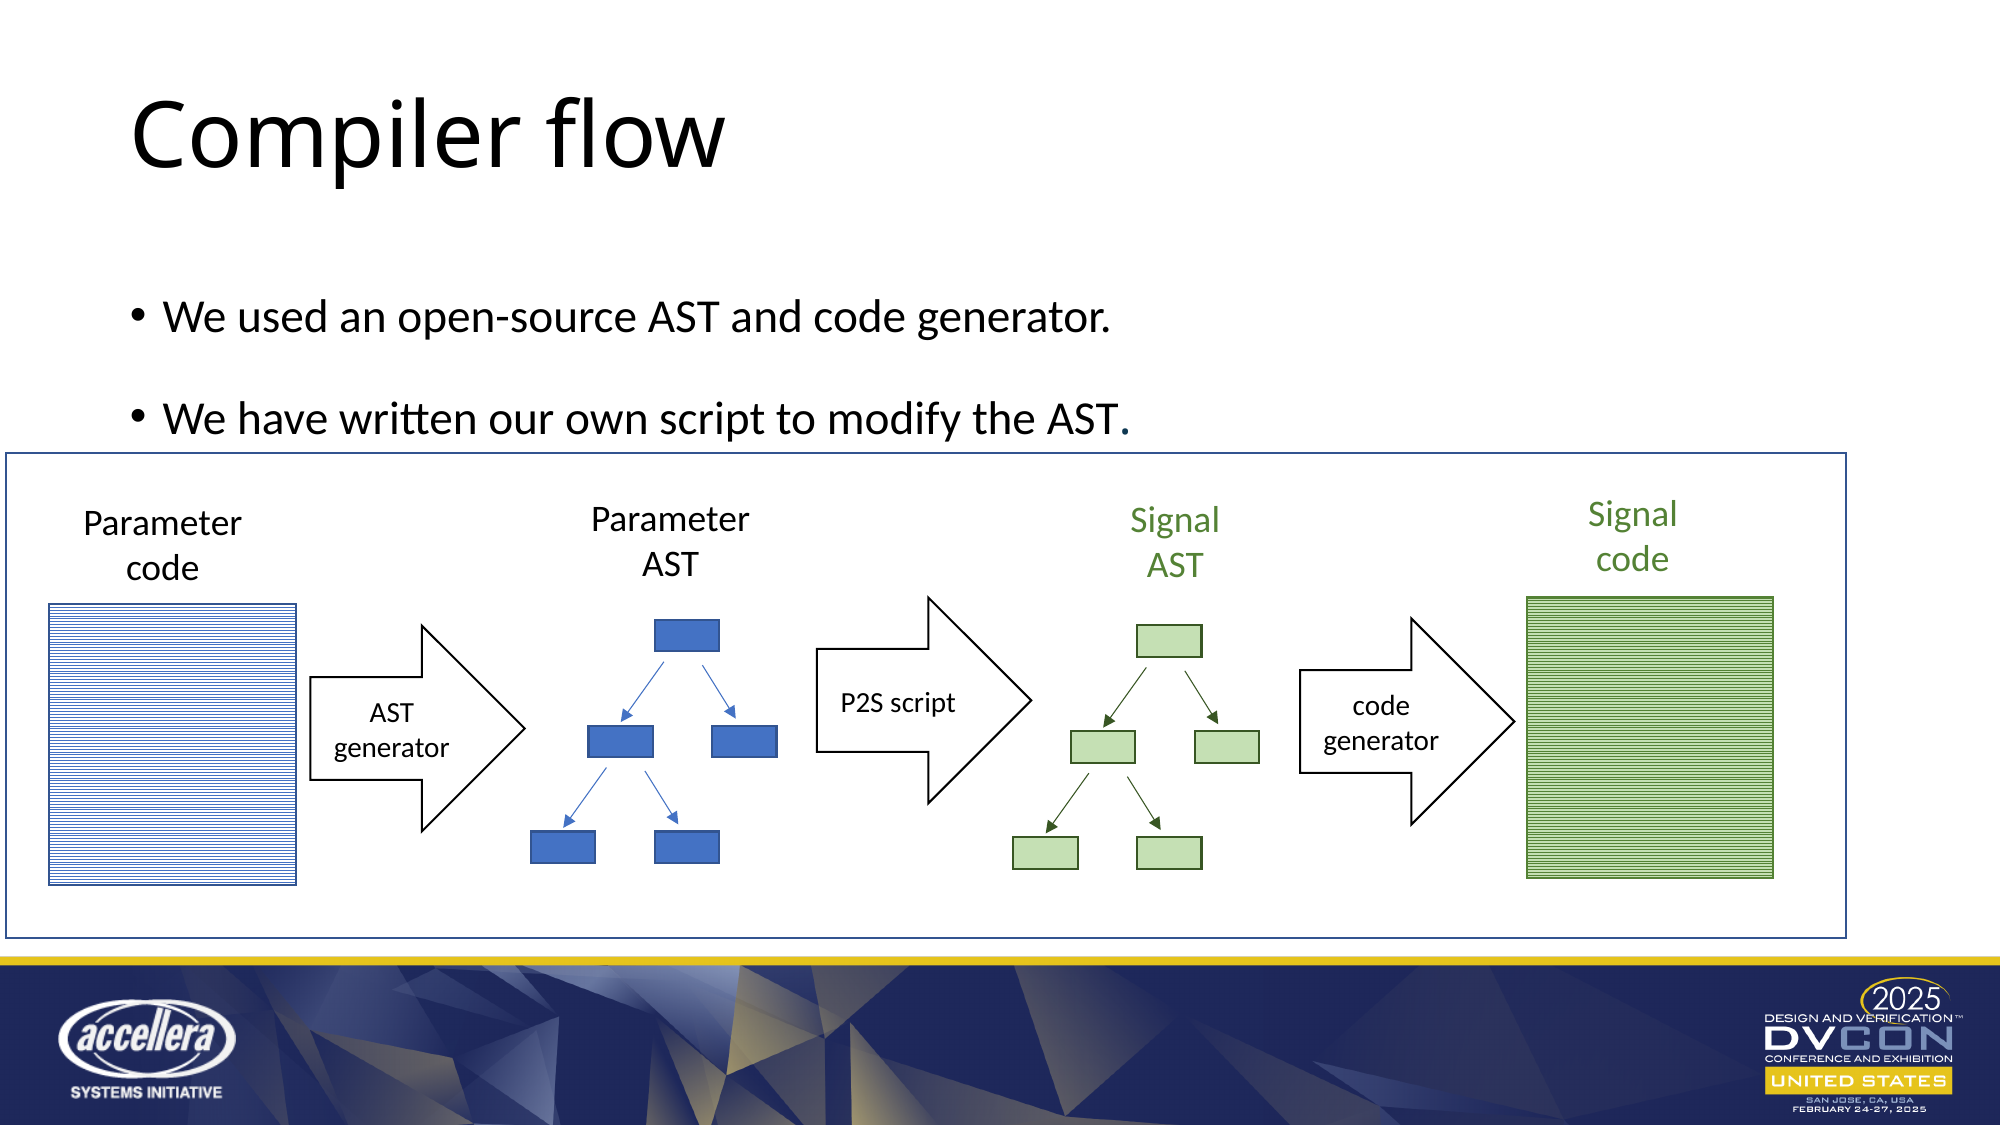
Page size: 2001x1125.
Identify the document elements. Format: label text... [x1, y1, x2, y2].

text_box Compiler flow [114, 28, 1889, 246]
text_box We used an open-source AST and code generator. We have written our own script to modify the AST. [114, 249, 1782, 453]
picture [0, 0, 2000, 1125]
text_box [6, 453, 1846, 938]
